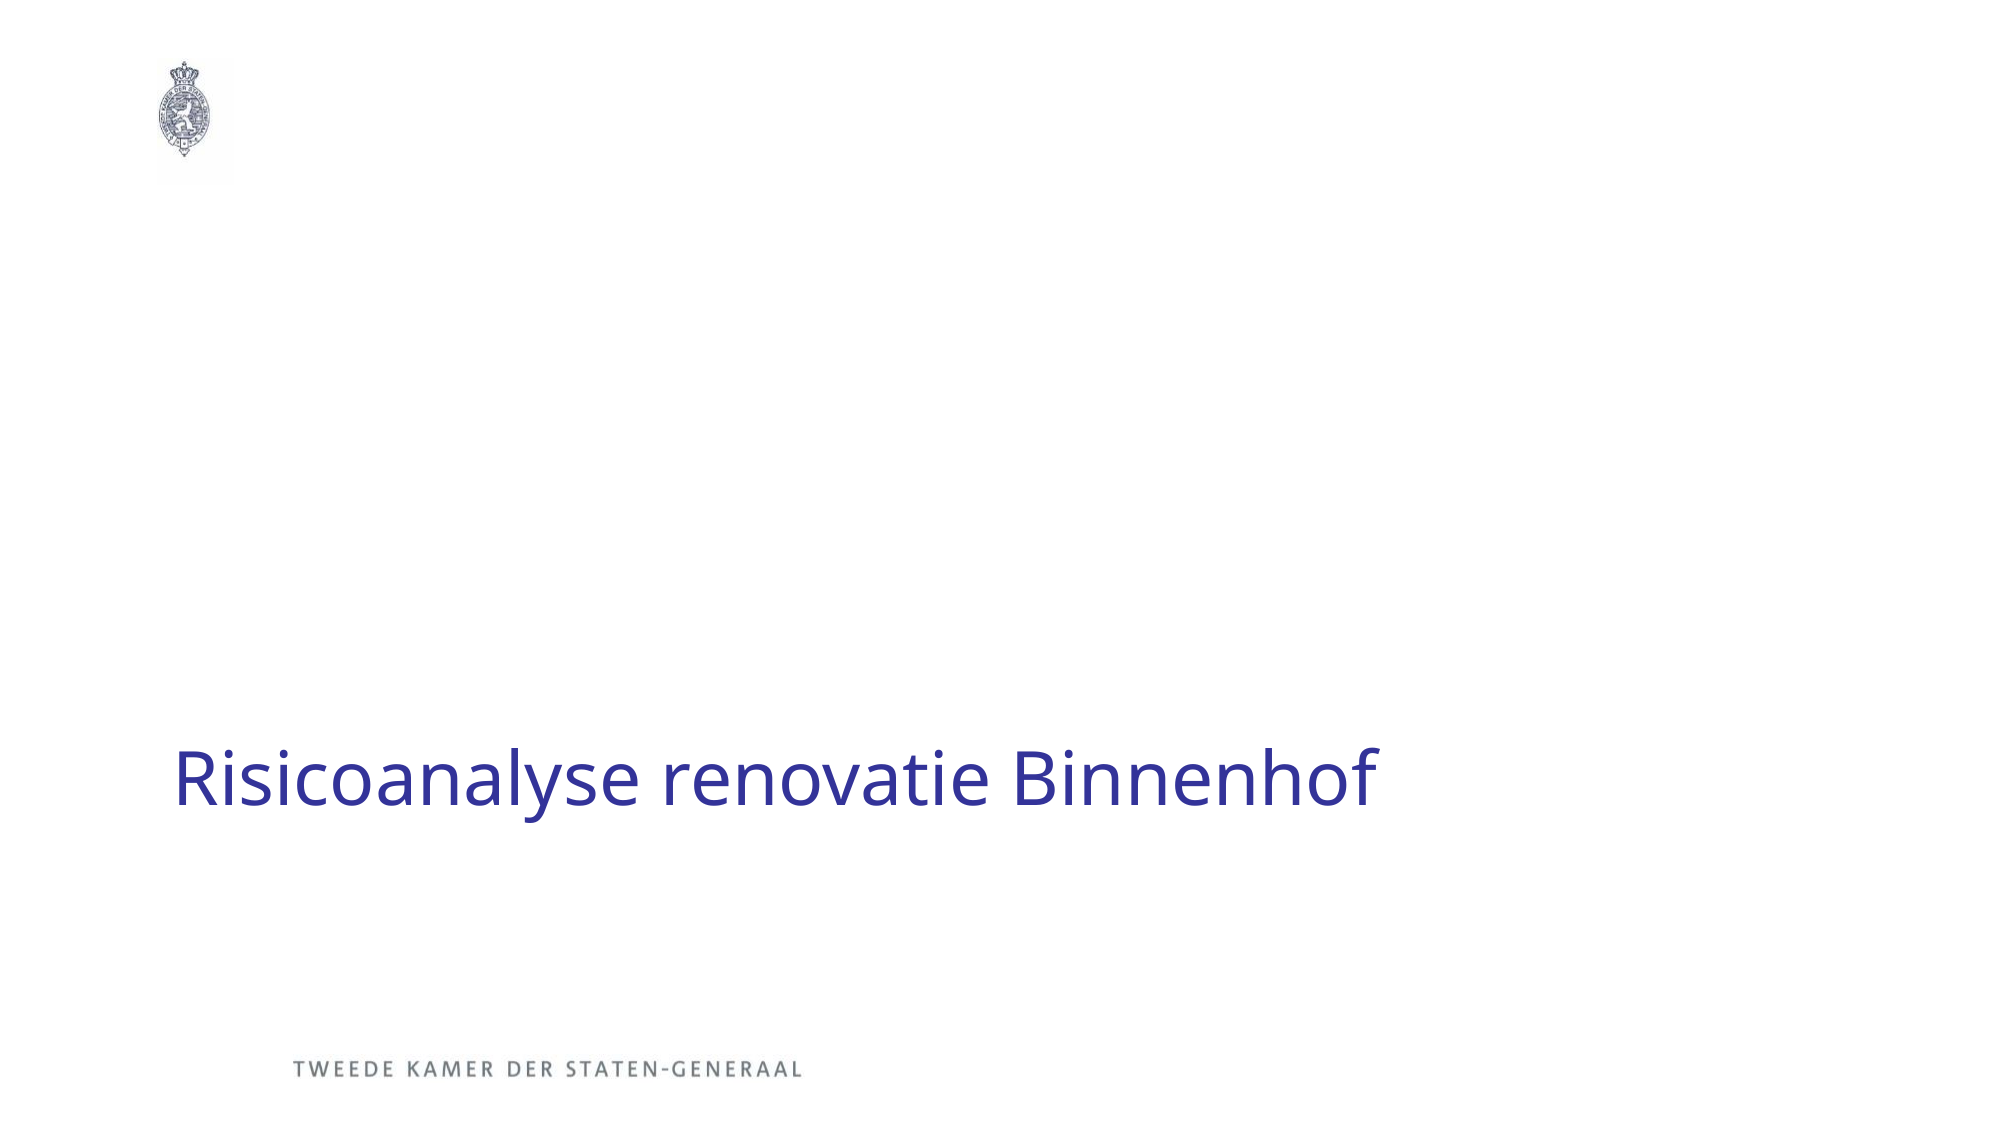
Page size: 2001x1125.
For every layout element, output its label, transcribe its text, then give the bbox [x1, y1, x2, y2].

title Risicoanalyse renovatie Binnenhof [157, 722, 1858, 947]
picture [285, 1054, 810, 1083]
picture [157, 58, 234, 185]
